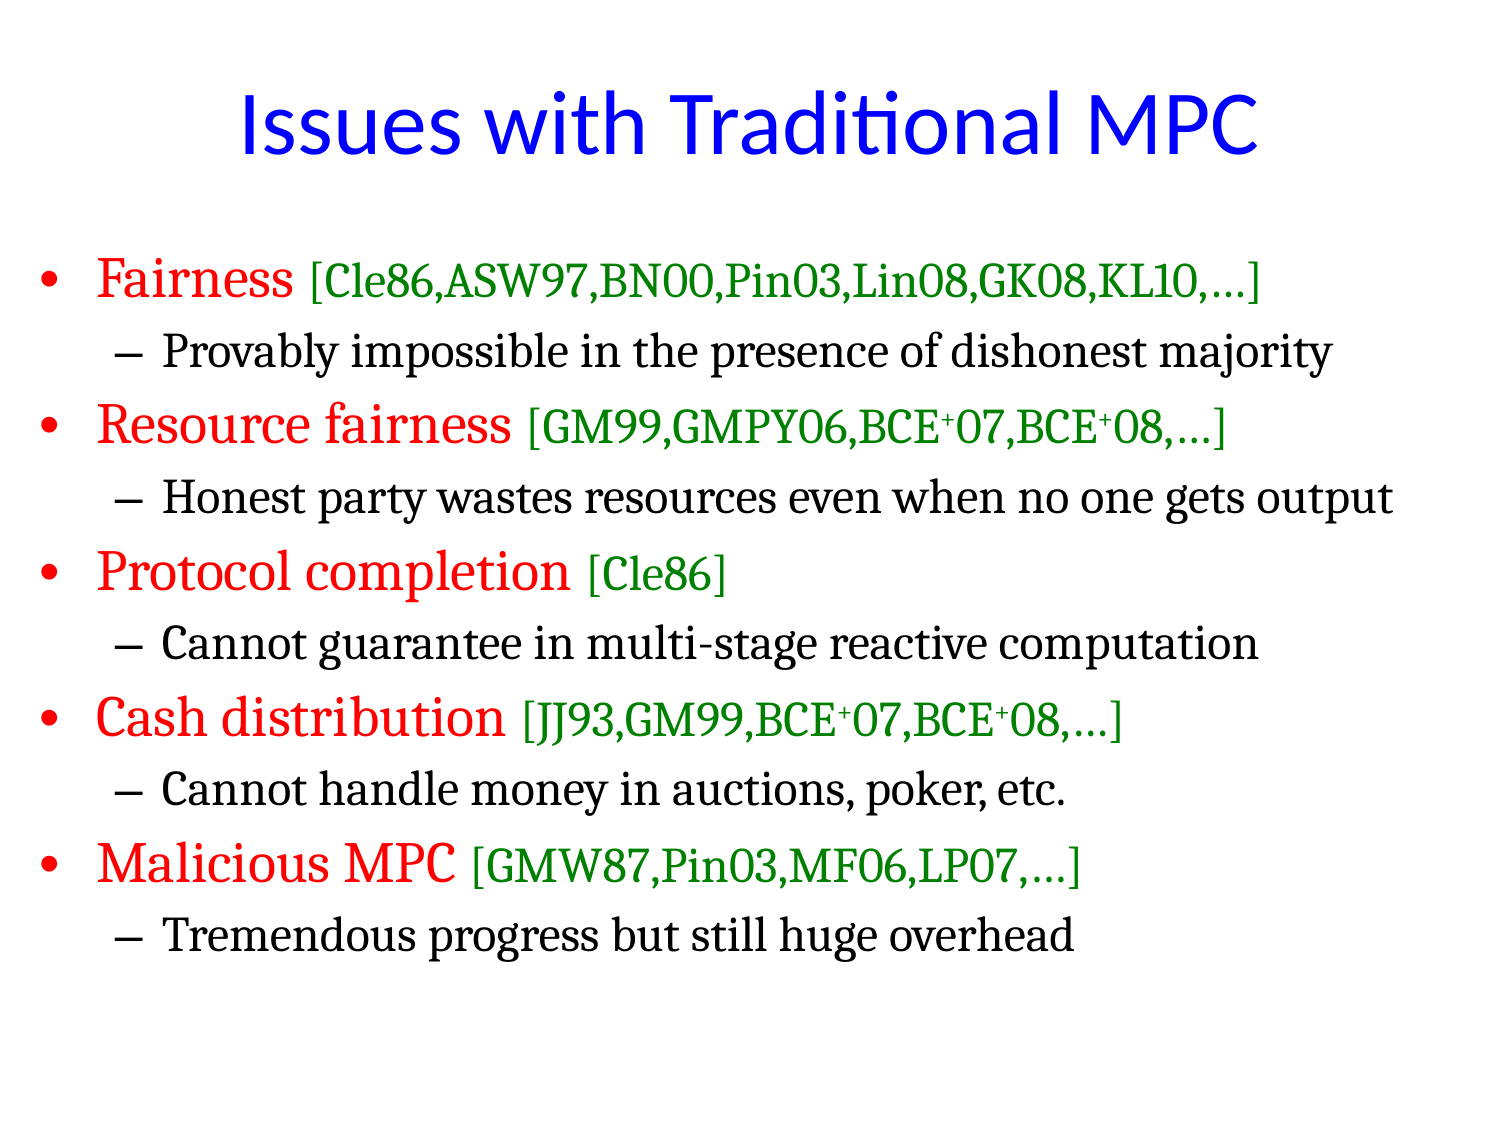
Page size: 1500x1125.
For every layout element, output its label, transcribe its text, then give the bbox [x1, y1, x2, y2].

list Fairness [Cle86,ASW97,BN00,Pin03,Lin08,GK08,KL10,…] Provably impossible in the presence of dishonest majority Resource fairness [GM99,GMPY06,BCE+07,BCE+08,…] Honest party wastes resources even when no one gets output Protocol completion [Cle86] Cannot guarantee in multi-stage reactive computation Cash distribution [JJ93,GM99,BCE+07,BCE+08,…] Cannot handle money in auctions, poker, etc. Malicious MPC [GMW87,Pin03,MF06,LP07,…] Tremendous progress but still huge overhead [24, 237, 1488, 1075]
title Issues with Traditional MPC [75, 37, 1425, 225]
